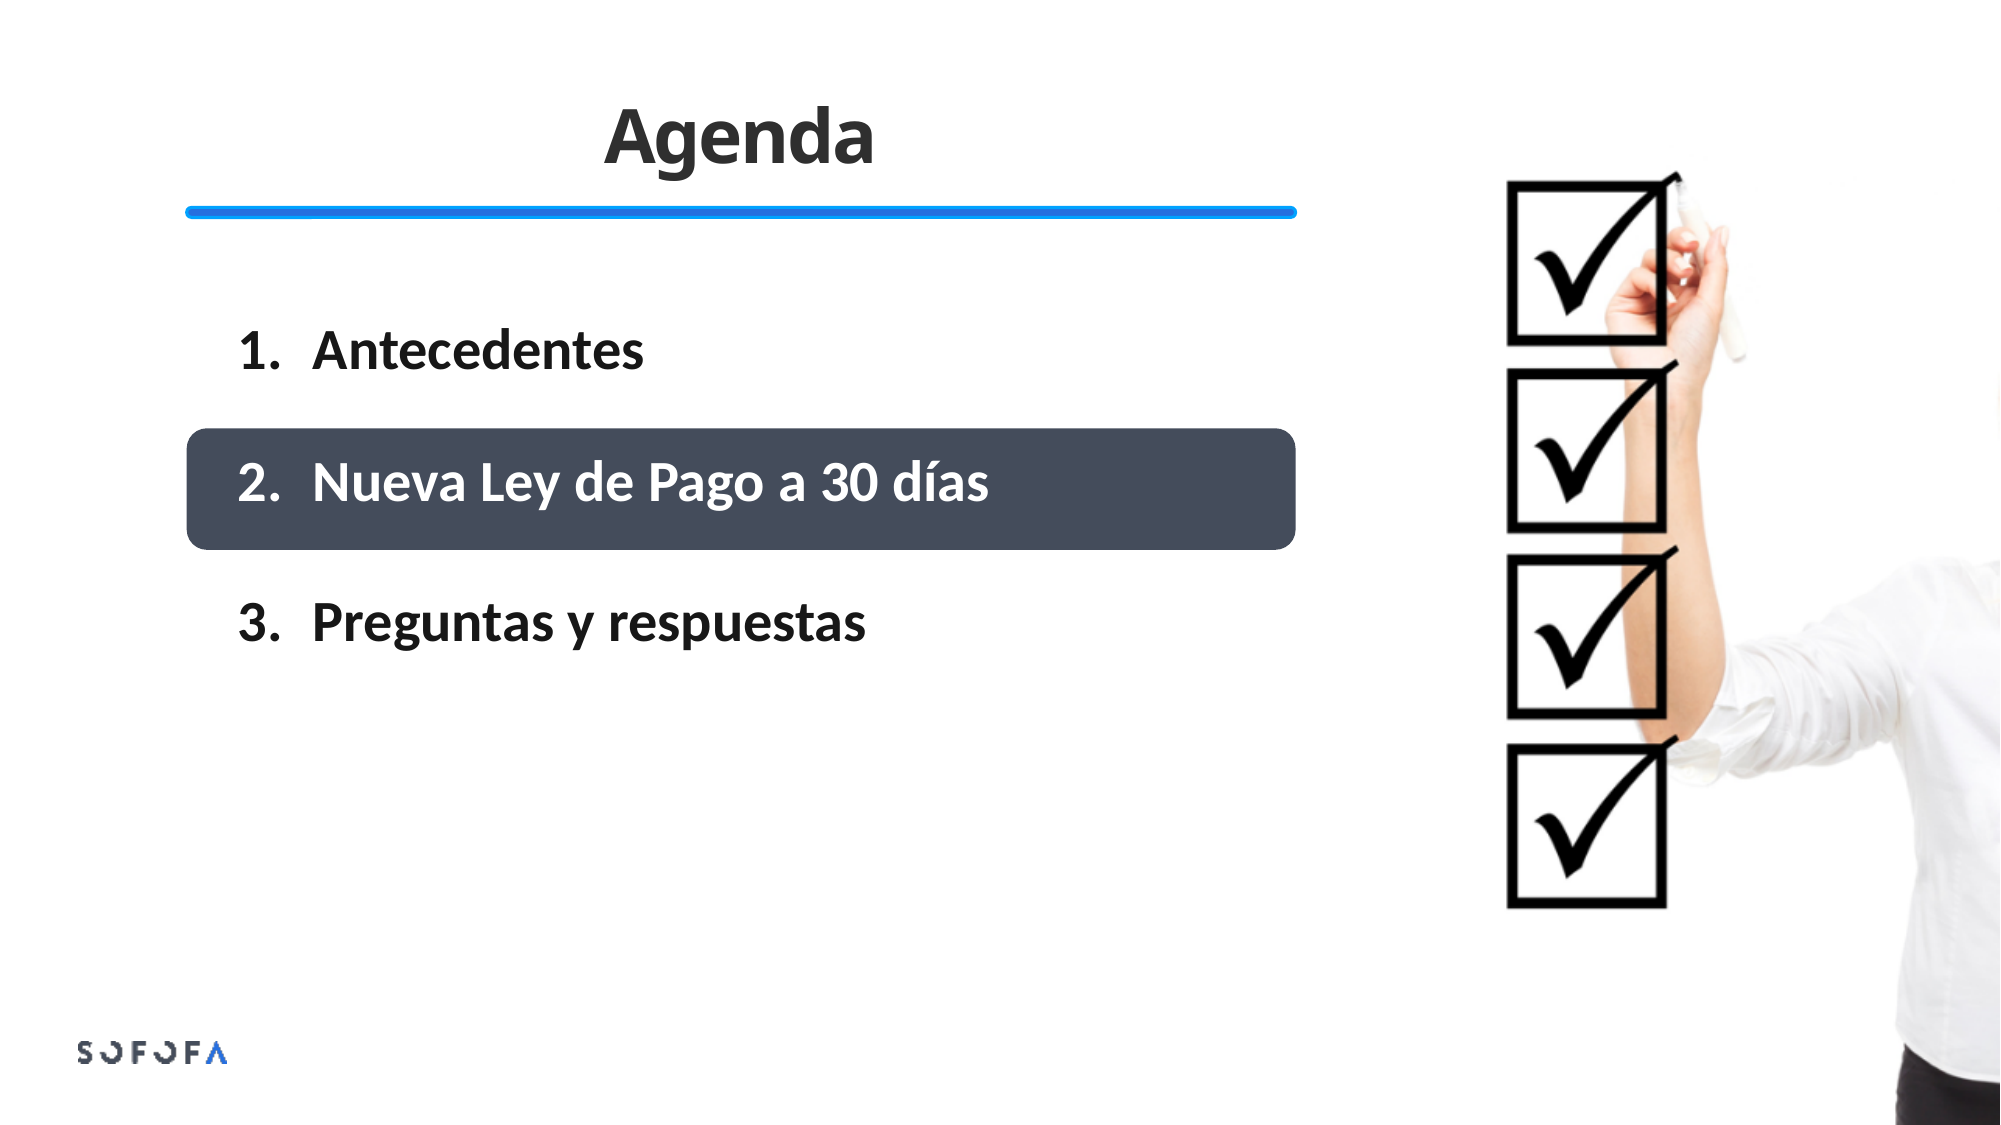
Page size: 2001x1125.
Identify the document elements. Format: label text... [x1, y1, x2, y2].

picture [1407, 33, 2000, 1125]
picture [78, 1041, 227, 1064]
text_box Agenda [554, 88, 928, 179]
text_box [186, 428, 223, 550]
text_box [186, 207, 1296, 218]
text_box Antecedentes Nueva Ley de Pago a 30 días Preguntas y respuestas [223, 303, 1296, 801]
